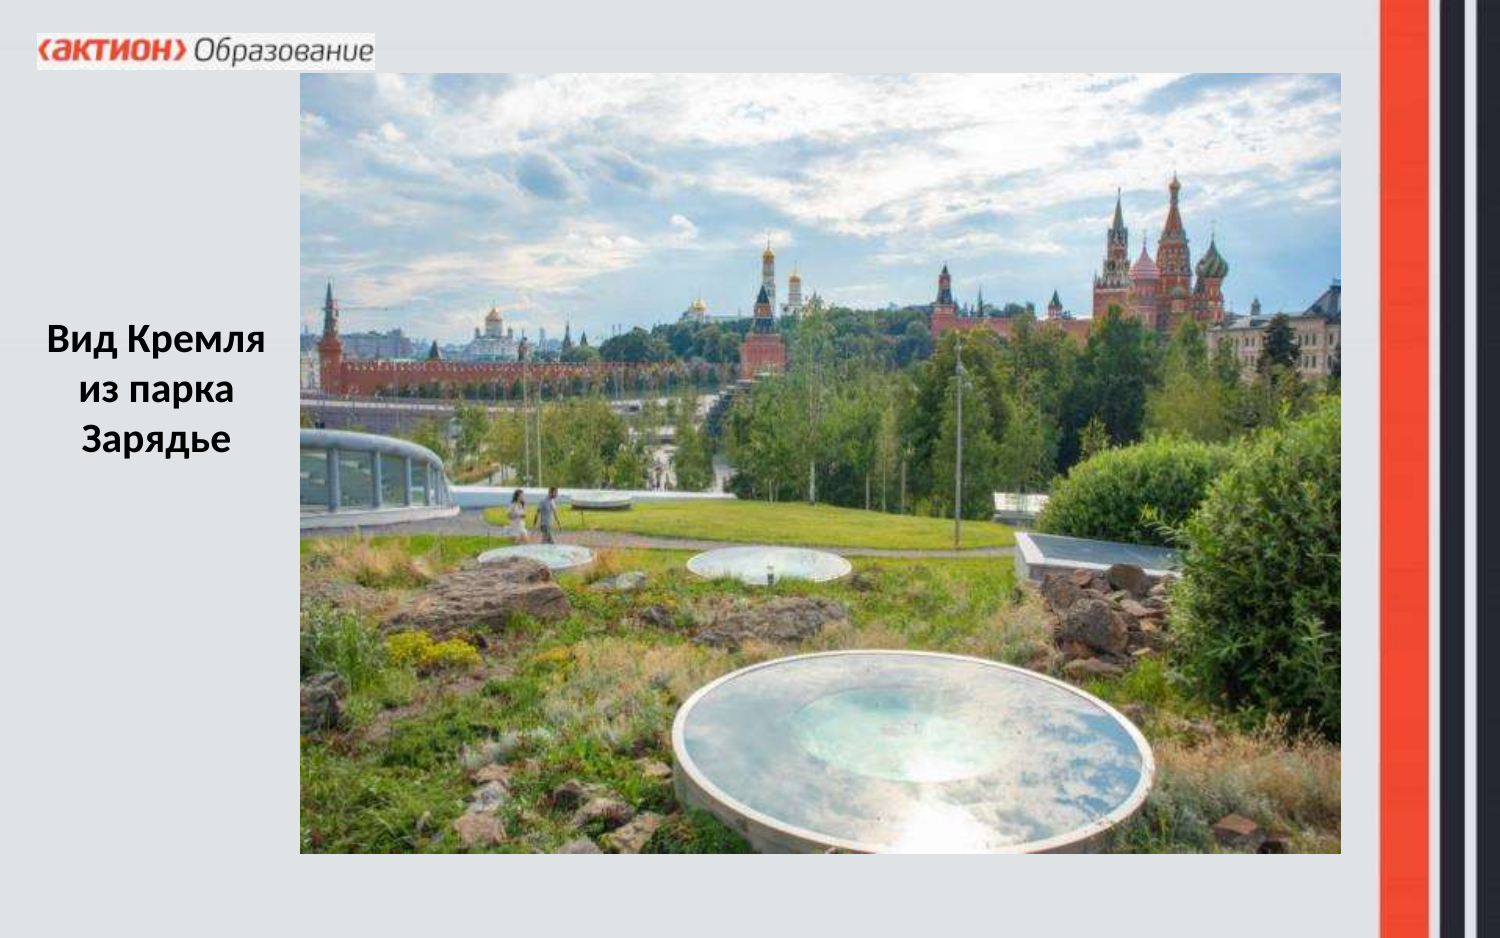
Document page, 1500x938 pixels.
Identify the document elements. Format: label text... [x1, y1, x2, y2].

picture [0, 0, 1500, 938]
title Вид Кремля из парка Зарядье [13, 232, 294, 540]
